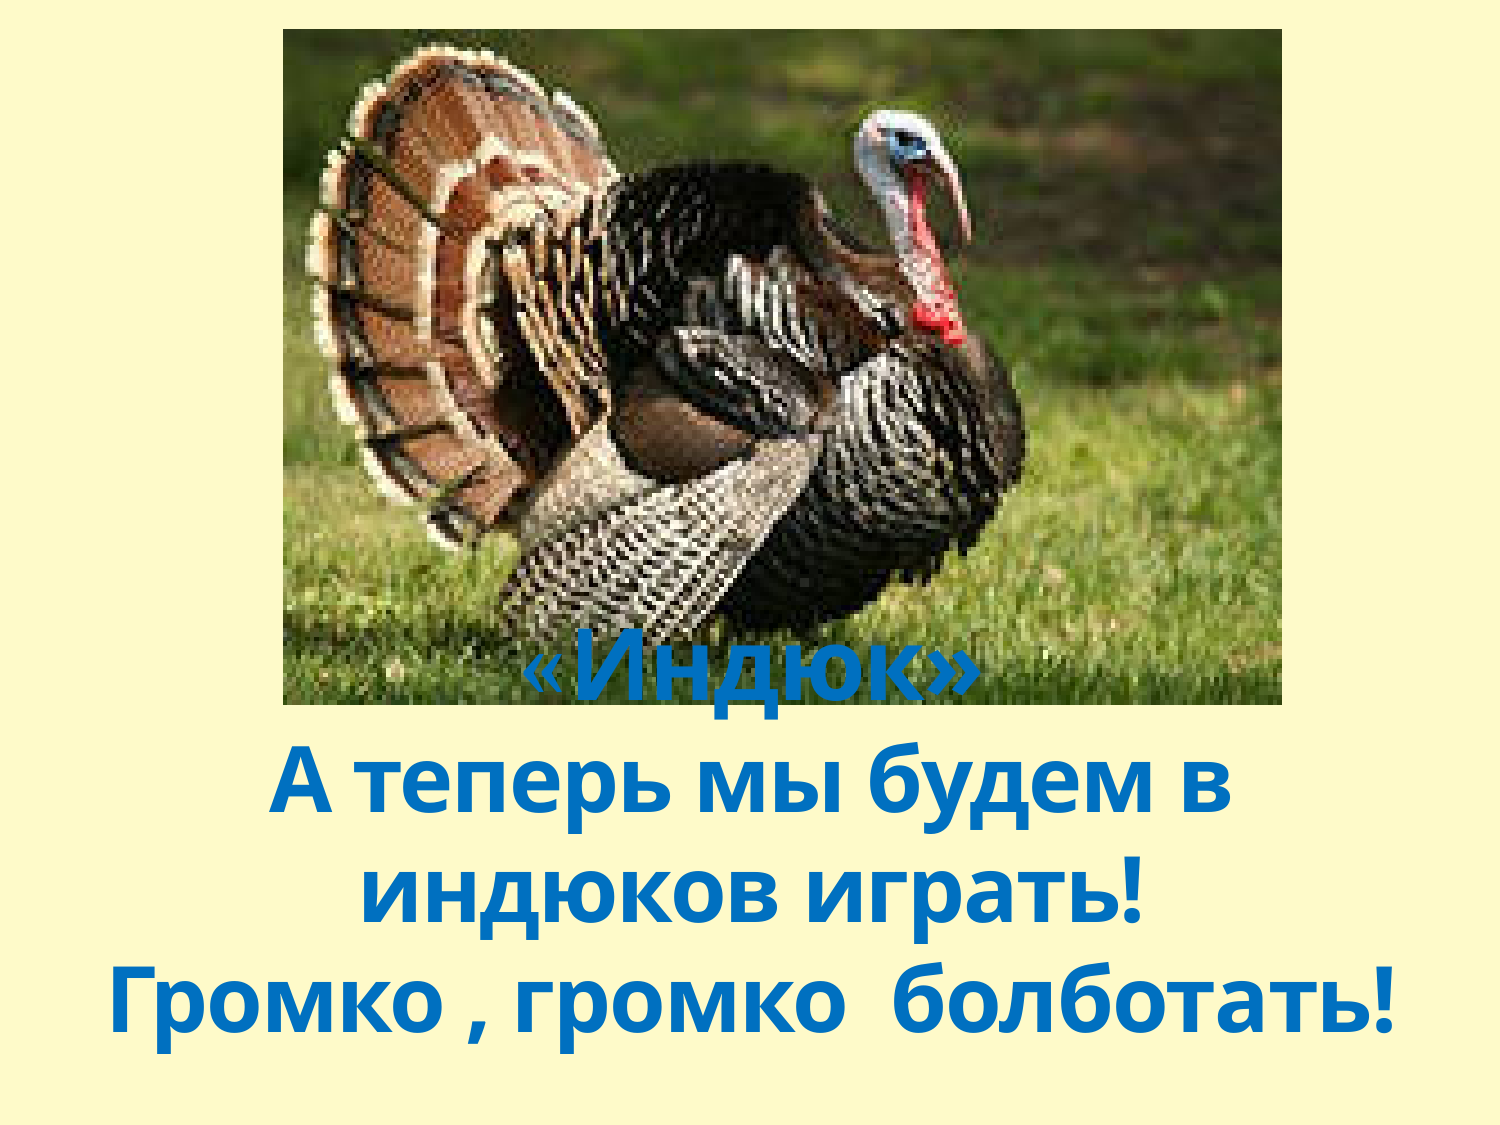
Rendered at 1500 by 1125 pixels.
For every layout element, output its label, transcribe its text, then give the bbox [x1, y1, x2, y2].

picture [283, 29, 1283, 704]
title «Индюк» А теперь мы будем в индюков играть! Громко , громко болботать! [76, 668, 1427, 1058]
